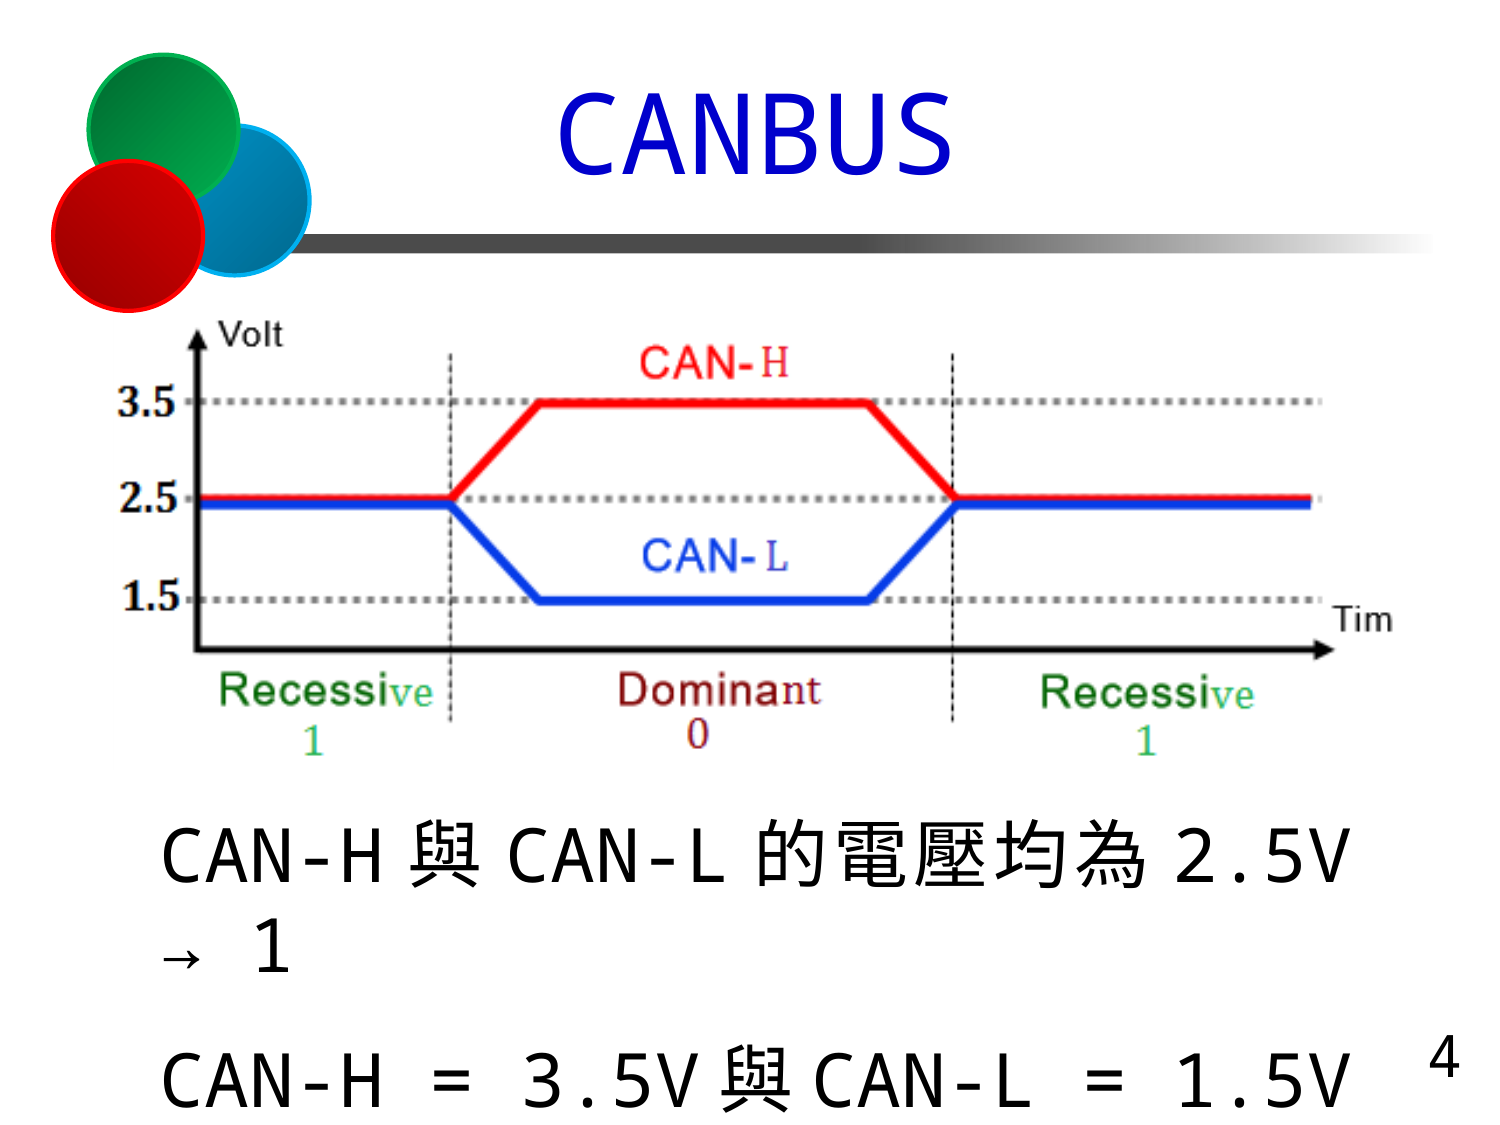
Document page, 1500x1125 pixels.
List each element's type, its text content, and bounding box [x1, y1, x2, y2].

text_box [50, 158, 206, 310]
text_box 4 [1412, 1011, 1478, 1097]
text_box [287, 229, 1438, 258]
picture [112, 305, 1400, 770]
text_box [197, 123, 312, 278]
text_box CAN-H與CAN-L的電壓均為2.5V → 1 CAN-H = 3.5V與CAN-L = 1.5V → 0 [144, 799, 1368, 1125]
text_box [86, 52, 241, 200]
text_box CANBUS [206, 54, 1306, 205]
